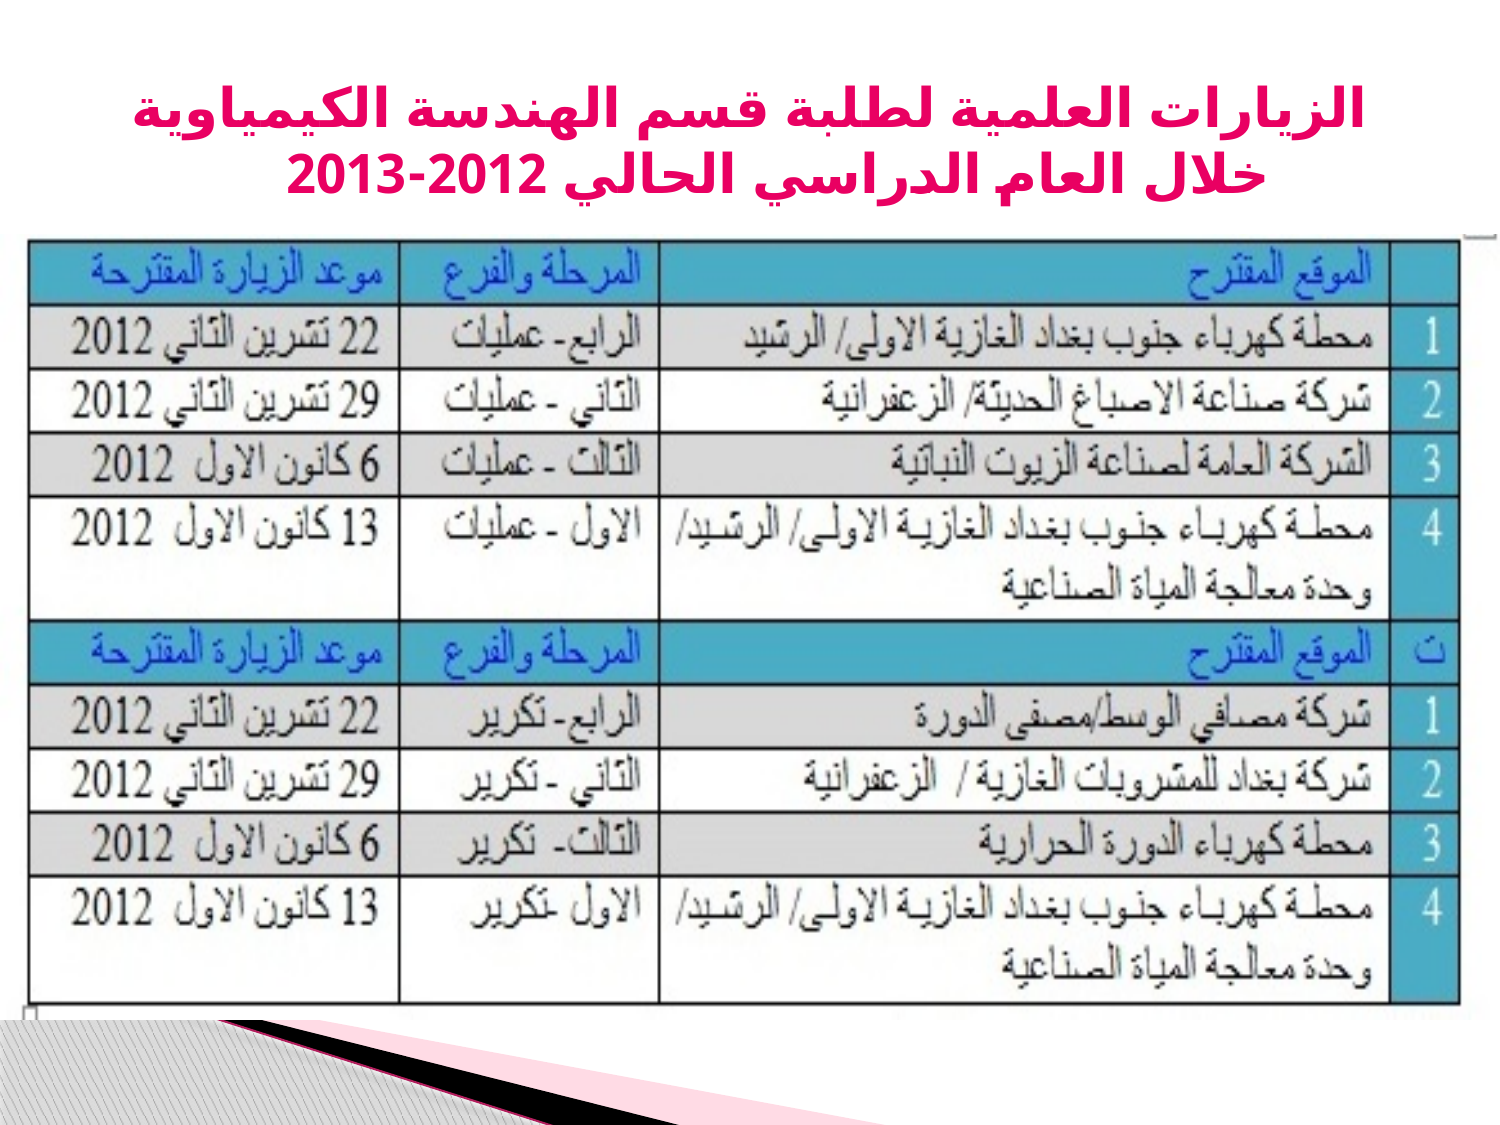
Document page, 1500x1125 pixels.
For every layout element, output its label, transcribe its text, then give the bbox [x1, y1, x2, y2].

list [0, 234, 1500, 1020]
title الزيارات العلمية لطلبة قسم الهندسة الكيمياوية خلال العام الدراسي الحالي 2012-2013 [75, 45, 1425, 233]
